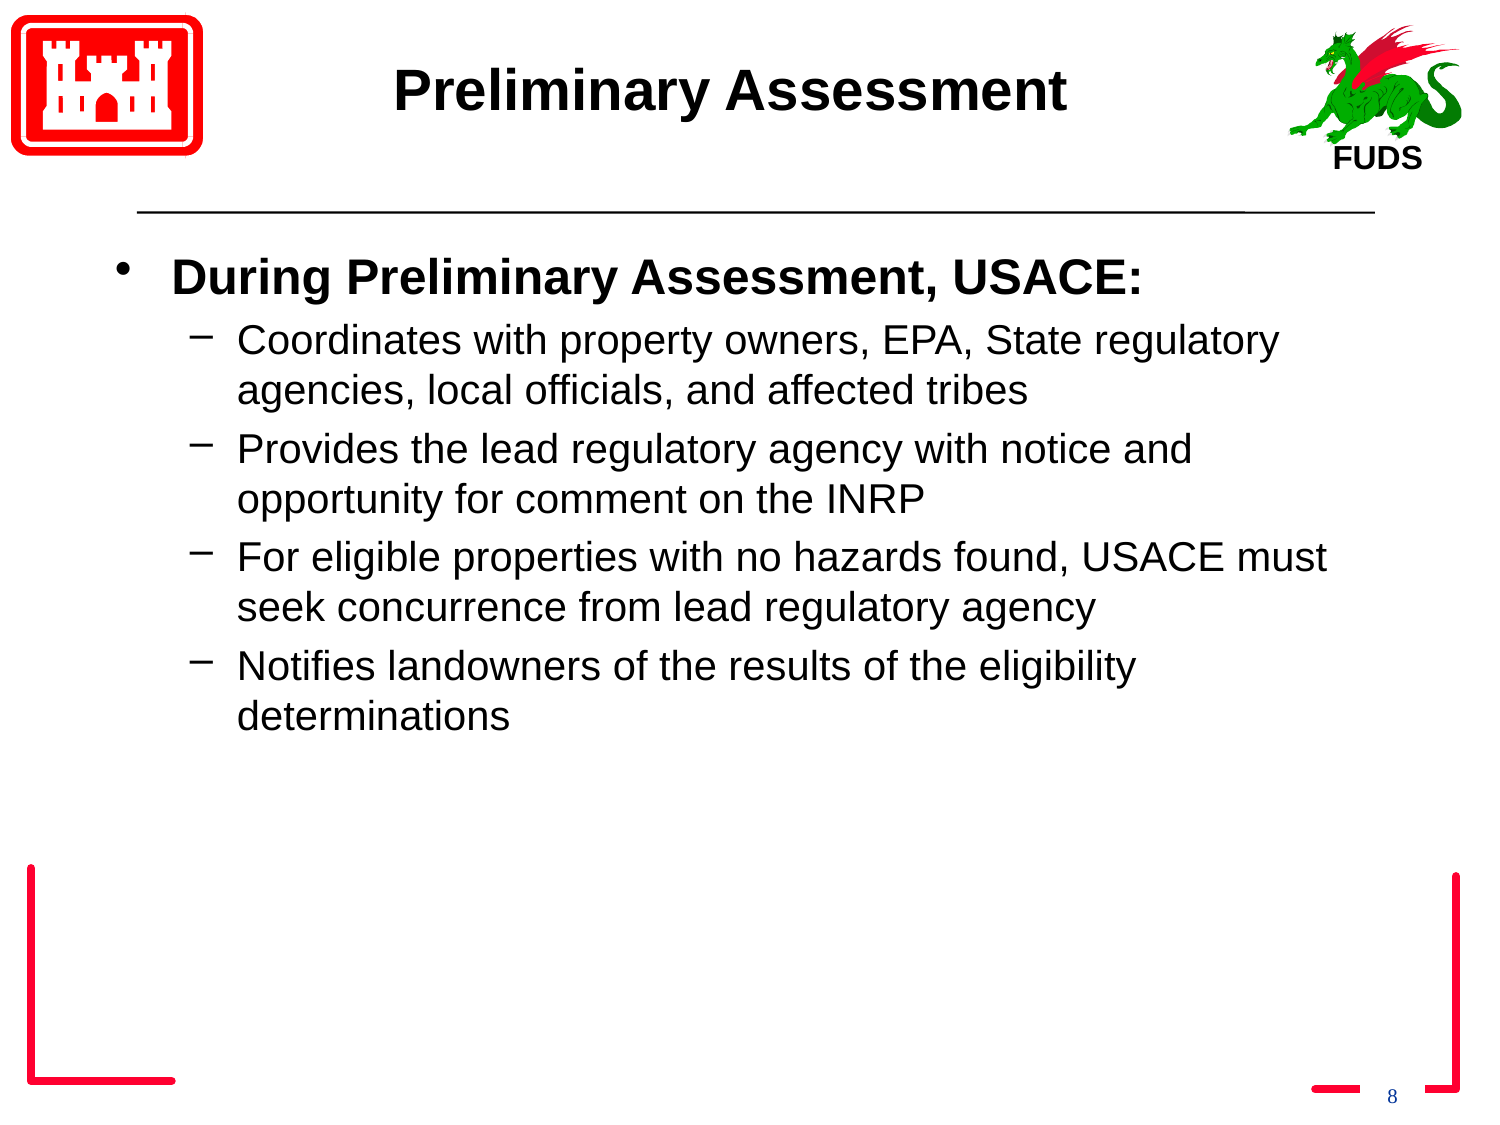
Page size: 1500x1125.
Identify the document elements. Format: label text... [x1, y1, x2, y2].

list During Preliminary Assessment, USACE: Coordinates with property owners, EPA, State regulatory agencies, local officials, and affected tribes Provides the lead regulatory agency with notice and opportunity for comment on the INRP For eligible properties with no hazards found, USACE must seek concurrence from lead regulatory agency Notifies landowners of the results of the eligibility determinations [99, 236, 1426, 1001]
title Preliminary Assessment [225, 45, 1238, 175]
